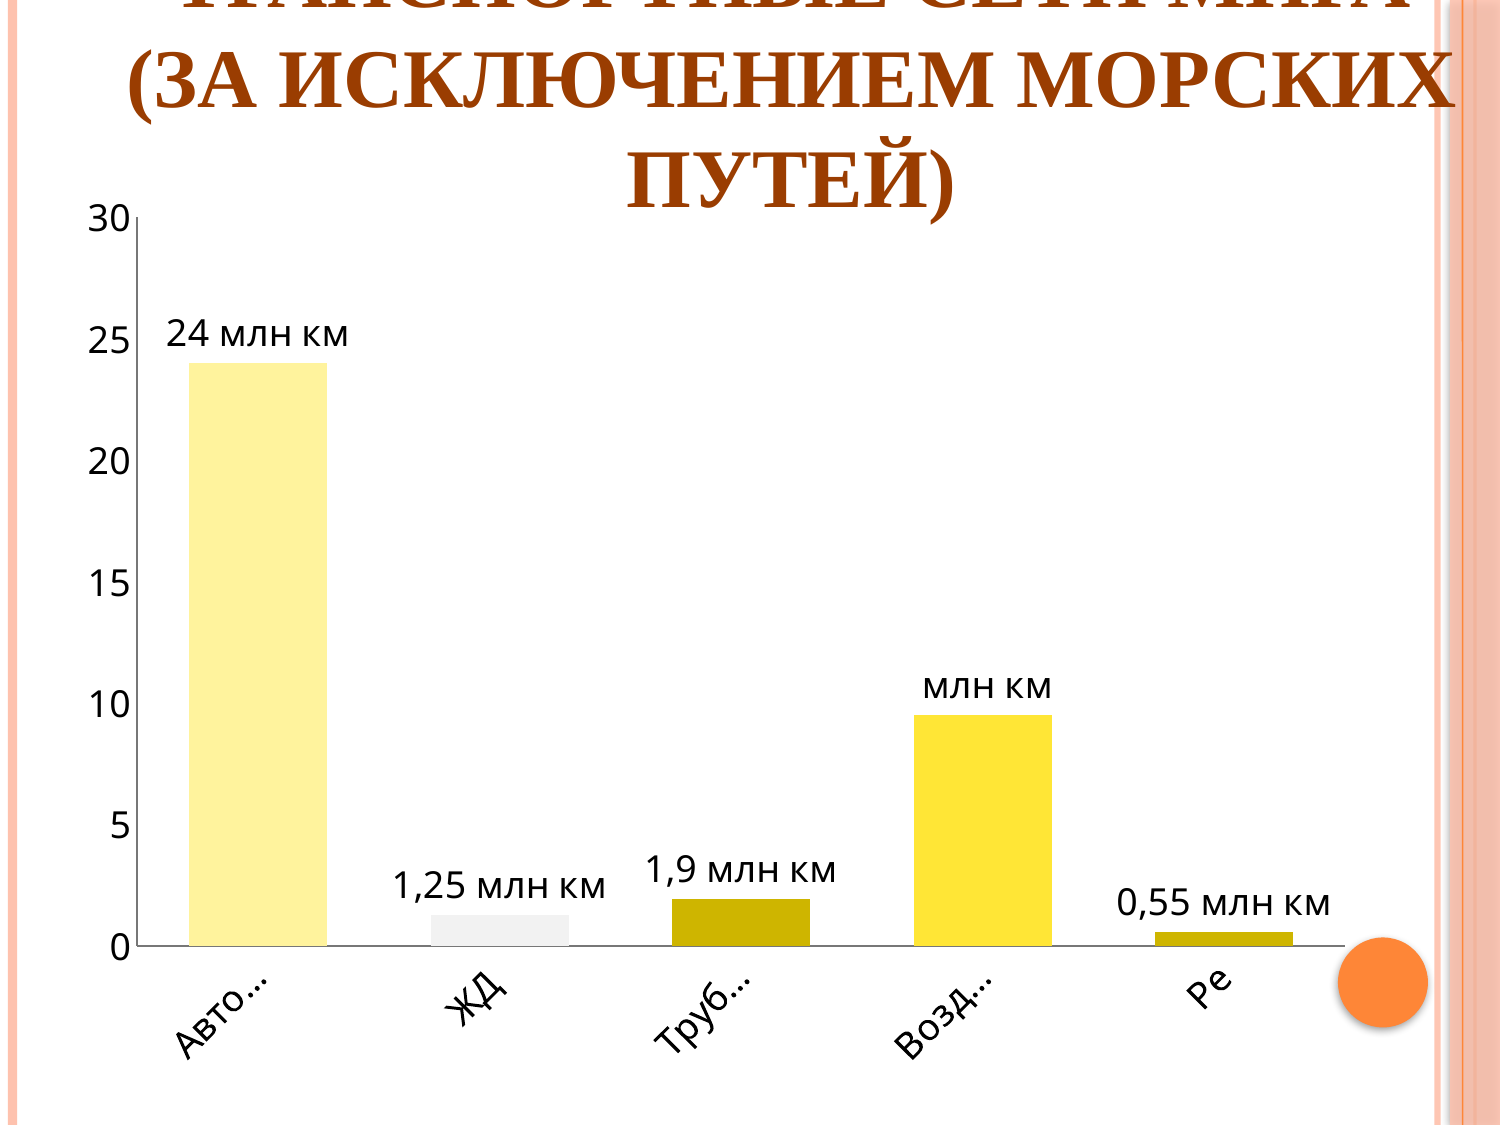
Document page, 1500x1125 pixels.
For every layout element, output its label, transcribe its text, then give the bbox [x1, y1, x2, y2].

title Транспортные сети мира (за исключением морских путей) [29, 101, 1500, 232]
chart [40, 172, 1365, 1071]
